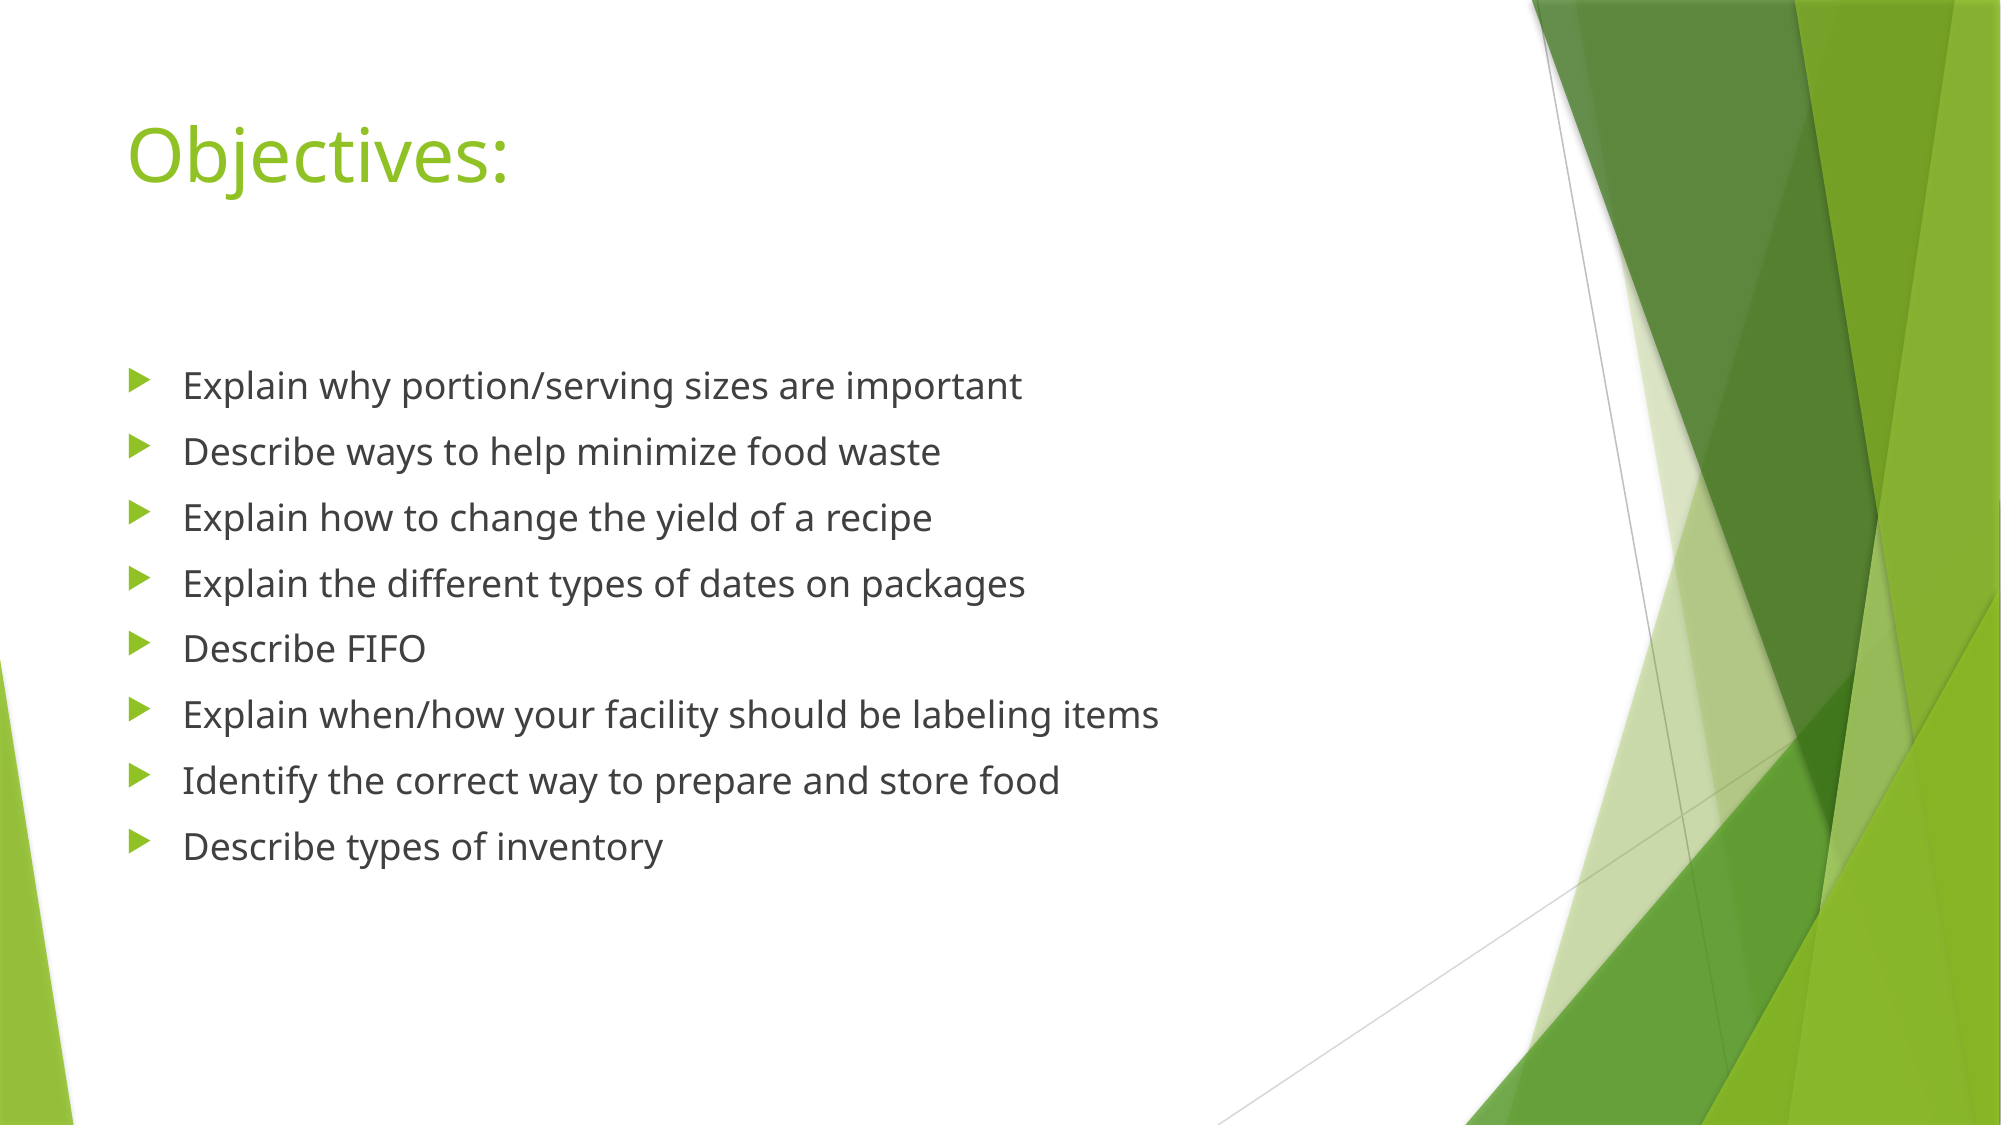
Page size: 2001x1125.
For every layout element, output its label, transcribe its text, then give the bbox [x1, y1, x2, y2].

title Objectives: [111, 99, 1522, 317]
list Explain why portion/serving sizes are important Describe ways to help minimize food waste Explain how to change the yield of a recipe Explain the different types of dates on packages Describe FIFO Explain when/how your facility should be labeling items Identify the correct way to prepare and store food Describe types of inventory [111, 354, 1522, 992]
